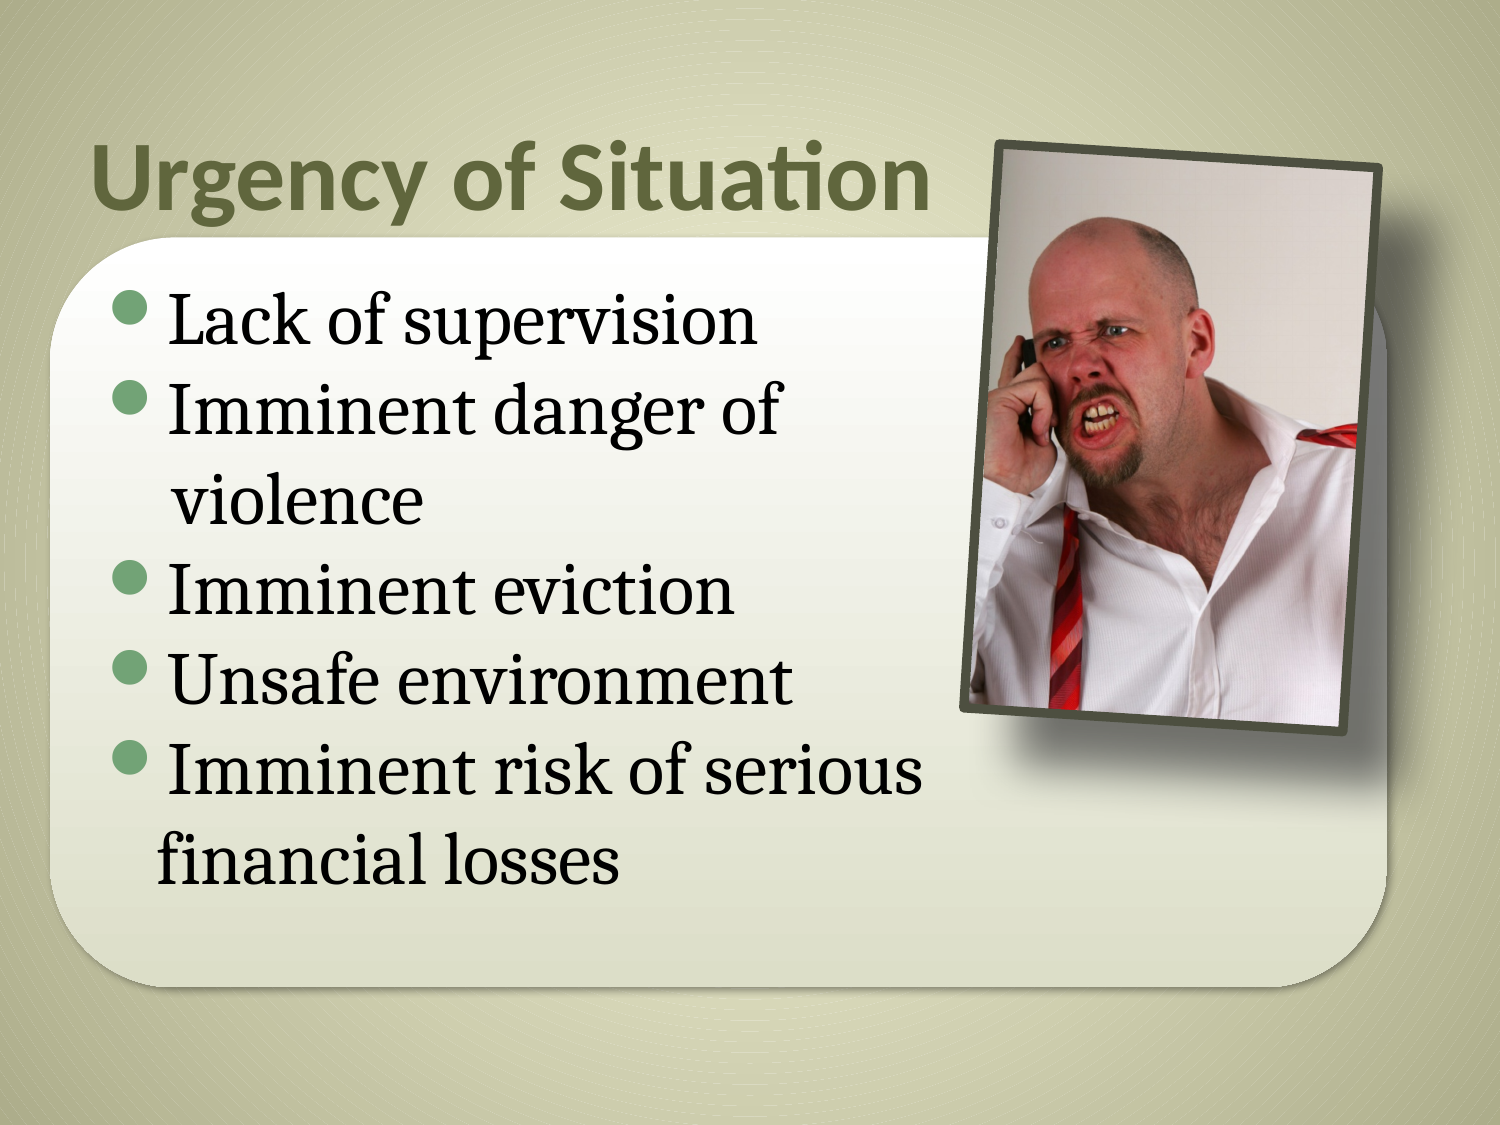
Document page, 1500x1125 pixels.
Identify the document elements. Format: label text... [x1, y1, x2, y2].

picture [969, 149, 1373, 726]
text_box [48, 238, 976, 964]
text_box [975, 714, 1389, 989]
list Lack of supervision Imminent danger of violence Imminent eviction Unsafe environment Imminent risk of serious financial losses [99, 262, 975, 1005]
title Urgency of Situation [75, 50, 1425, 238]
